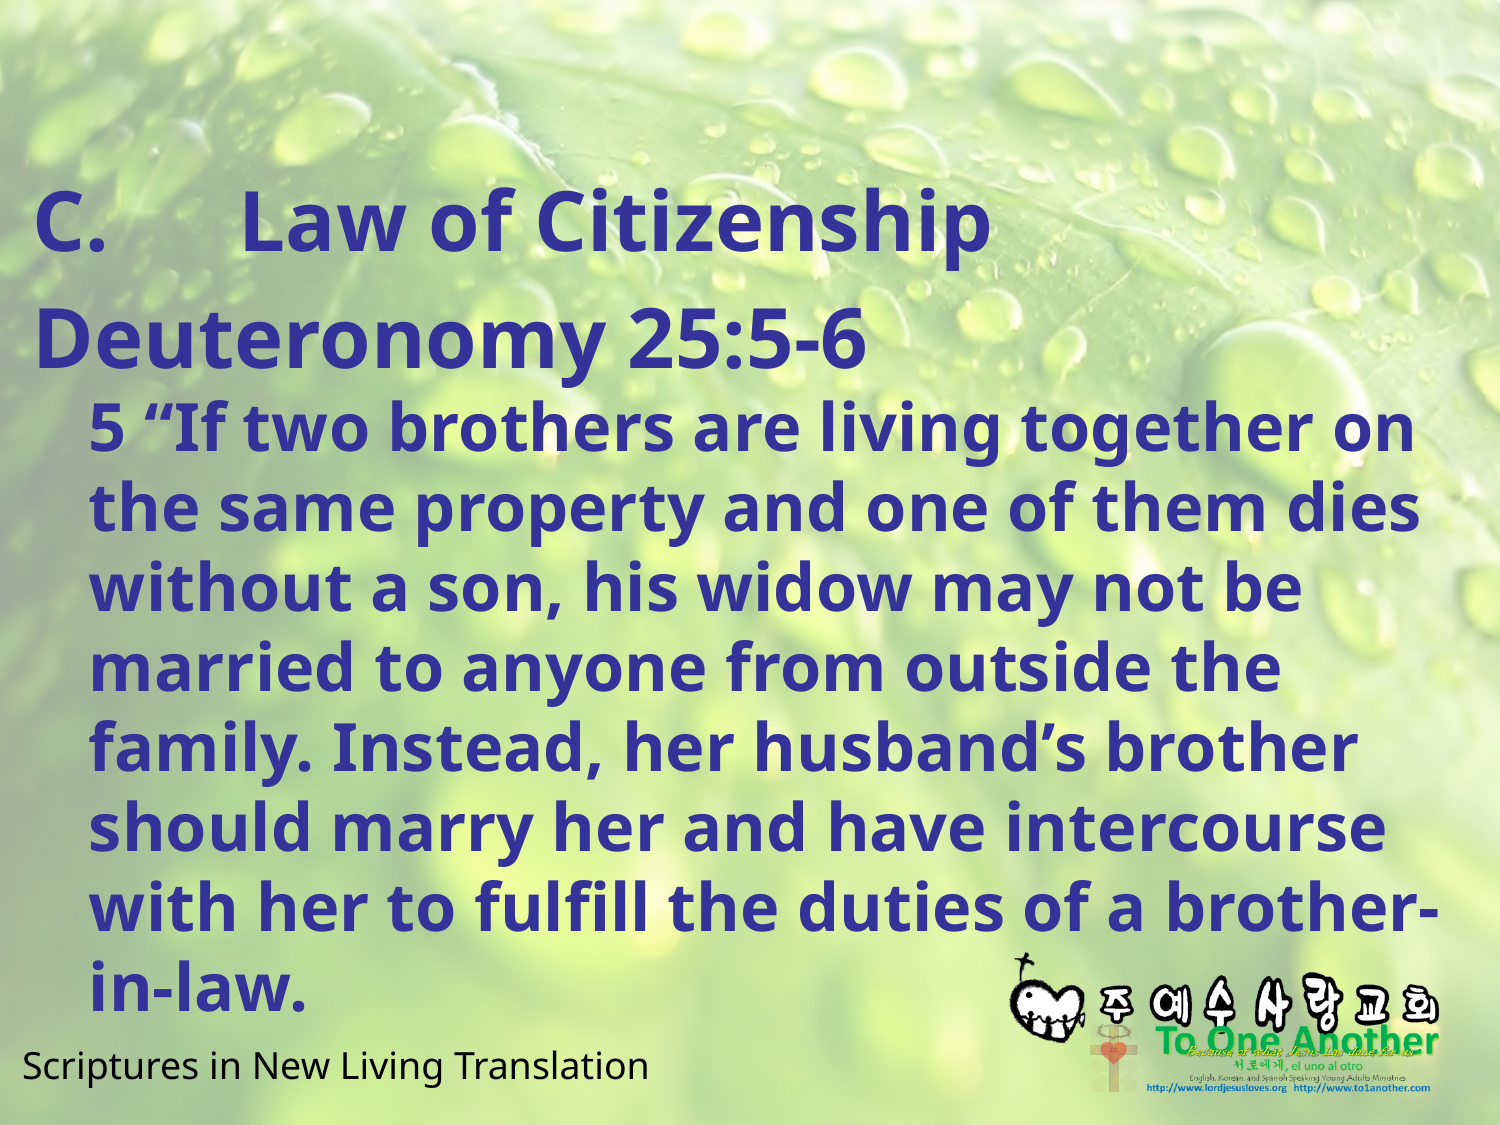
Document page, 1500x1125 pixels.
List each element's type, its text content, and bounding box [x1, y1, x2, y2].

picture [1009, 1024, 1439, 1093]
list C. Law of Citizenship Deuteronomy 25:5-6 5 “If two brothers are living together on the same property and one of them dies without a son, his widow may not be married to anyone from outside the family. Instead, her husband’s brother should marry her and have intercourse with her to fulfill the duties of a brother-in-law. [17, 160, 1483, 1024]
